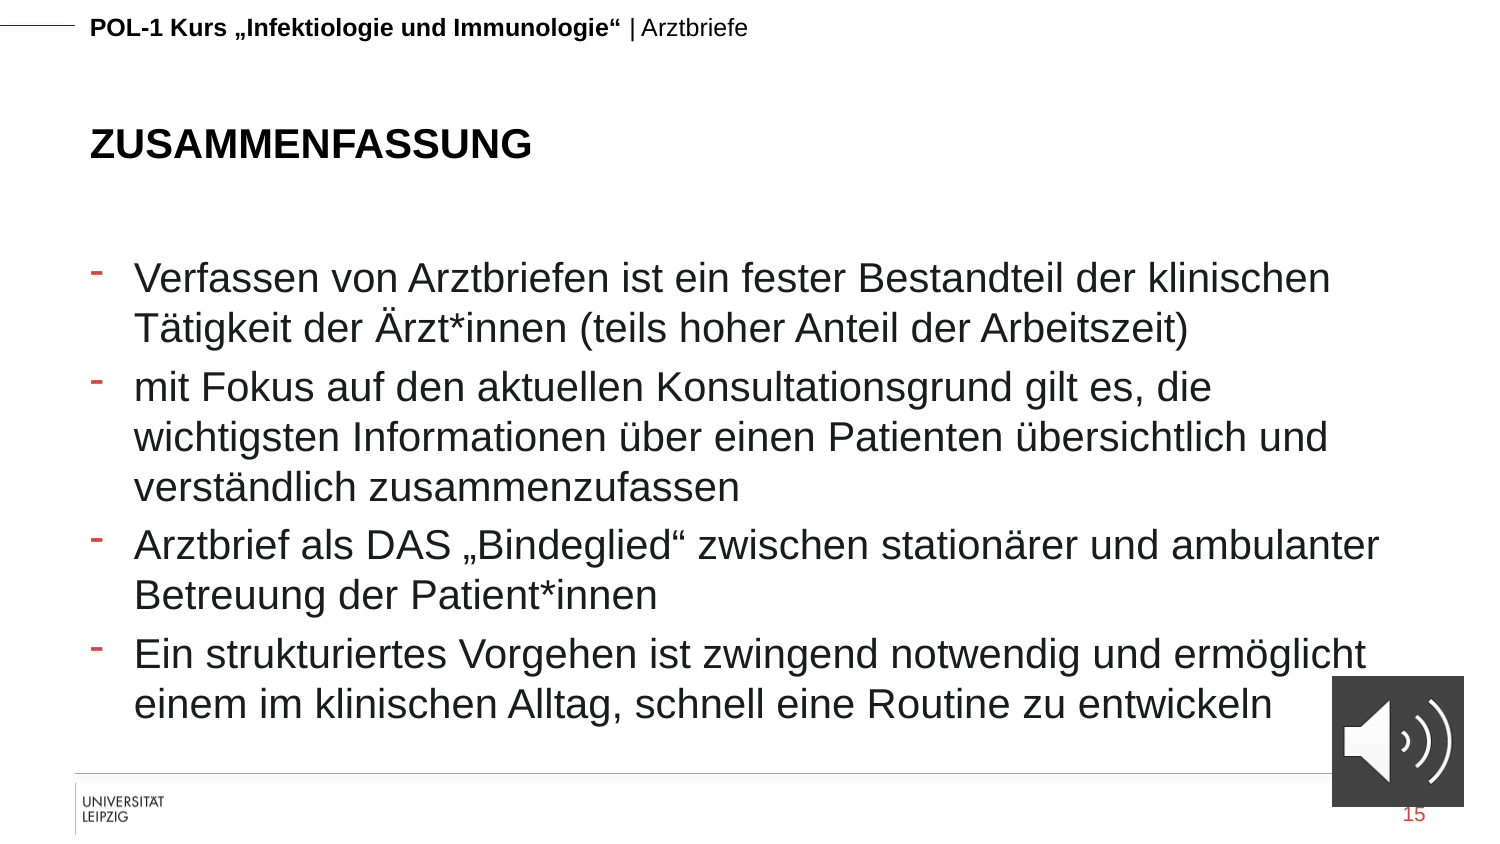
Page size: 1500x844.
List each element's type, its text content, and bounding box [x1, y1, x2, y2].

picture [75, 782, 165, 836]
list Verfassen von Arztbriefen ist ein fester Bestandteil der klinischen Tätigkeit der Ärzt*innen (teils hoher Anteil der Arbeitszeit) mit Fokus auf den aktuellen Konsultationsgrund gilt es, die wichtigsten Informationen über einen Patienten übersichtlich und verständlich zusammenzufassen Arztbrief als DAS „Bindeglied“ zwischen stationärer und ambulanter Betreuung der Patient*innen Ein strukturiertes Vorgehen ist zwingend notwendig und ermöglicht einem im klinischen Alltag, schnell eine Routine zu entwickeln [75, 190, 1426, 756]
picture [1330, 674, 1465, 809]
title Zusammenfassung [75, 50, 1426, 175]
text_box POL-1 Kurs „Infektiologie und Immunologie“ | Arztbriefe [74, 3, 1231, 49]
slide_number 15 [1303, 800, 1426, 834]
